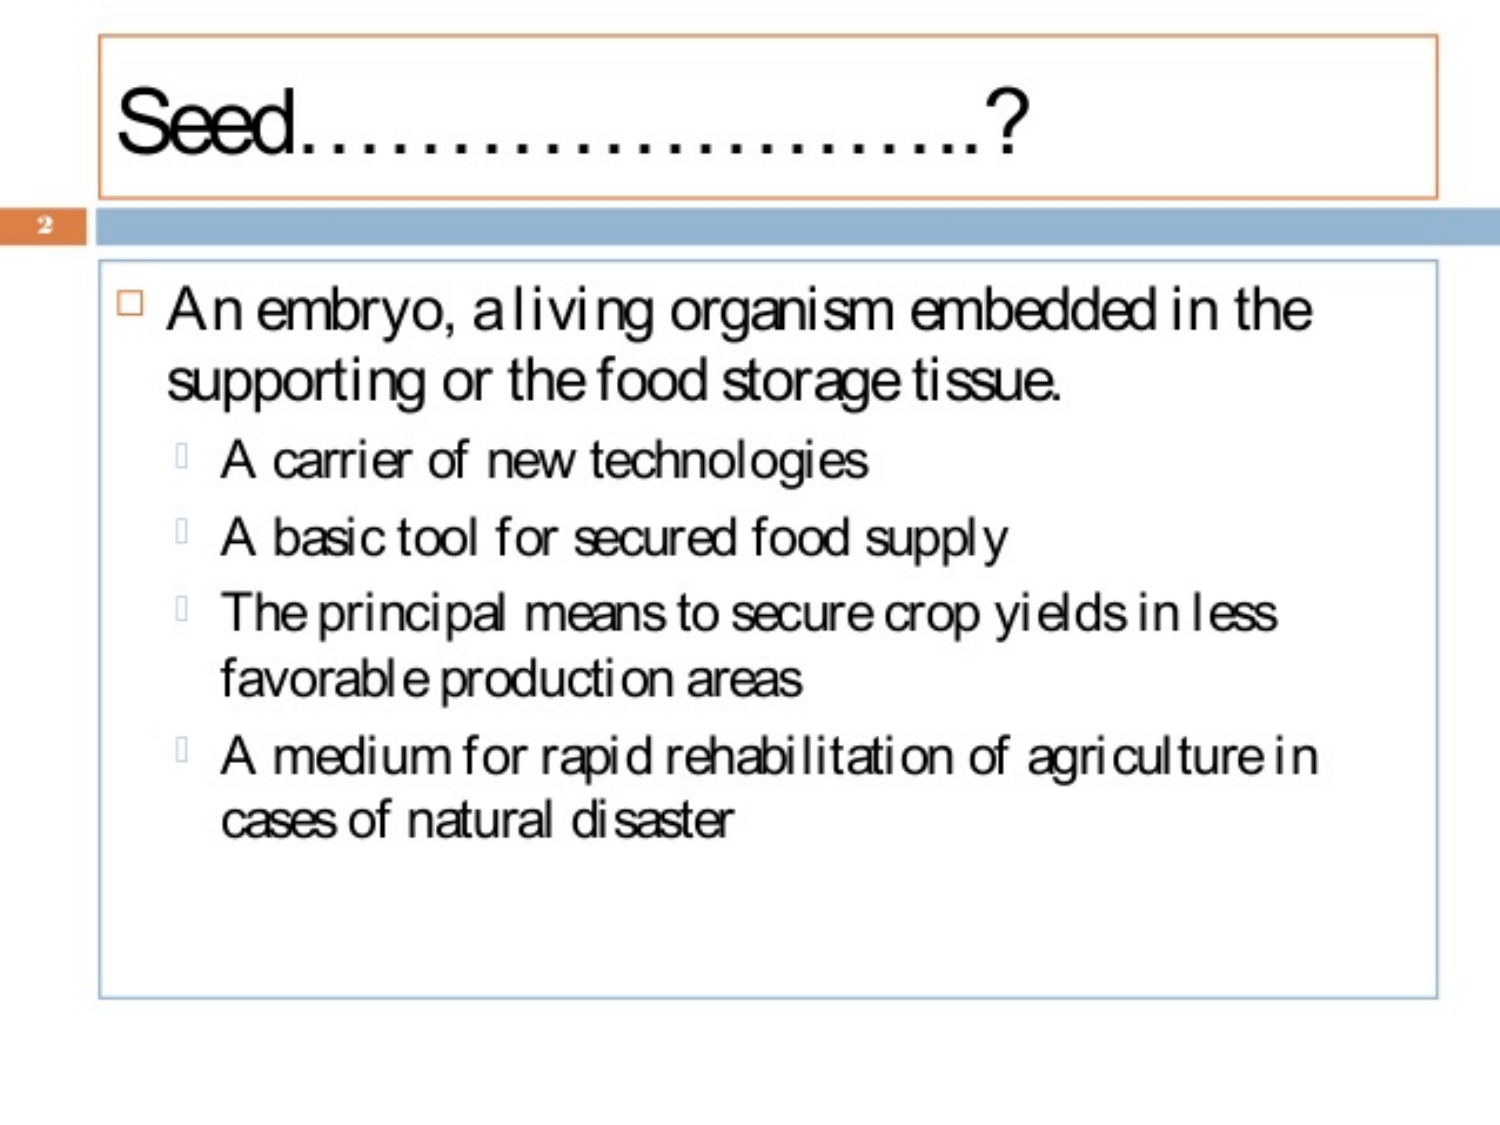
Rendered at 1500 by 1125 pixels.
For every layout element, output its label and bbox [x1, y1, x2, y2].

list [0, 0, 1500, 1125]
